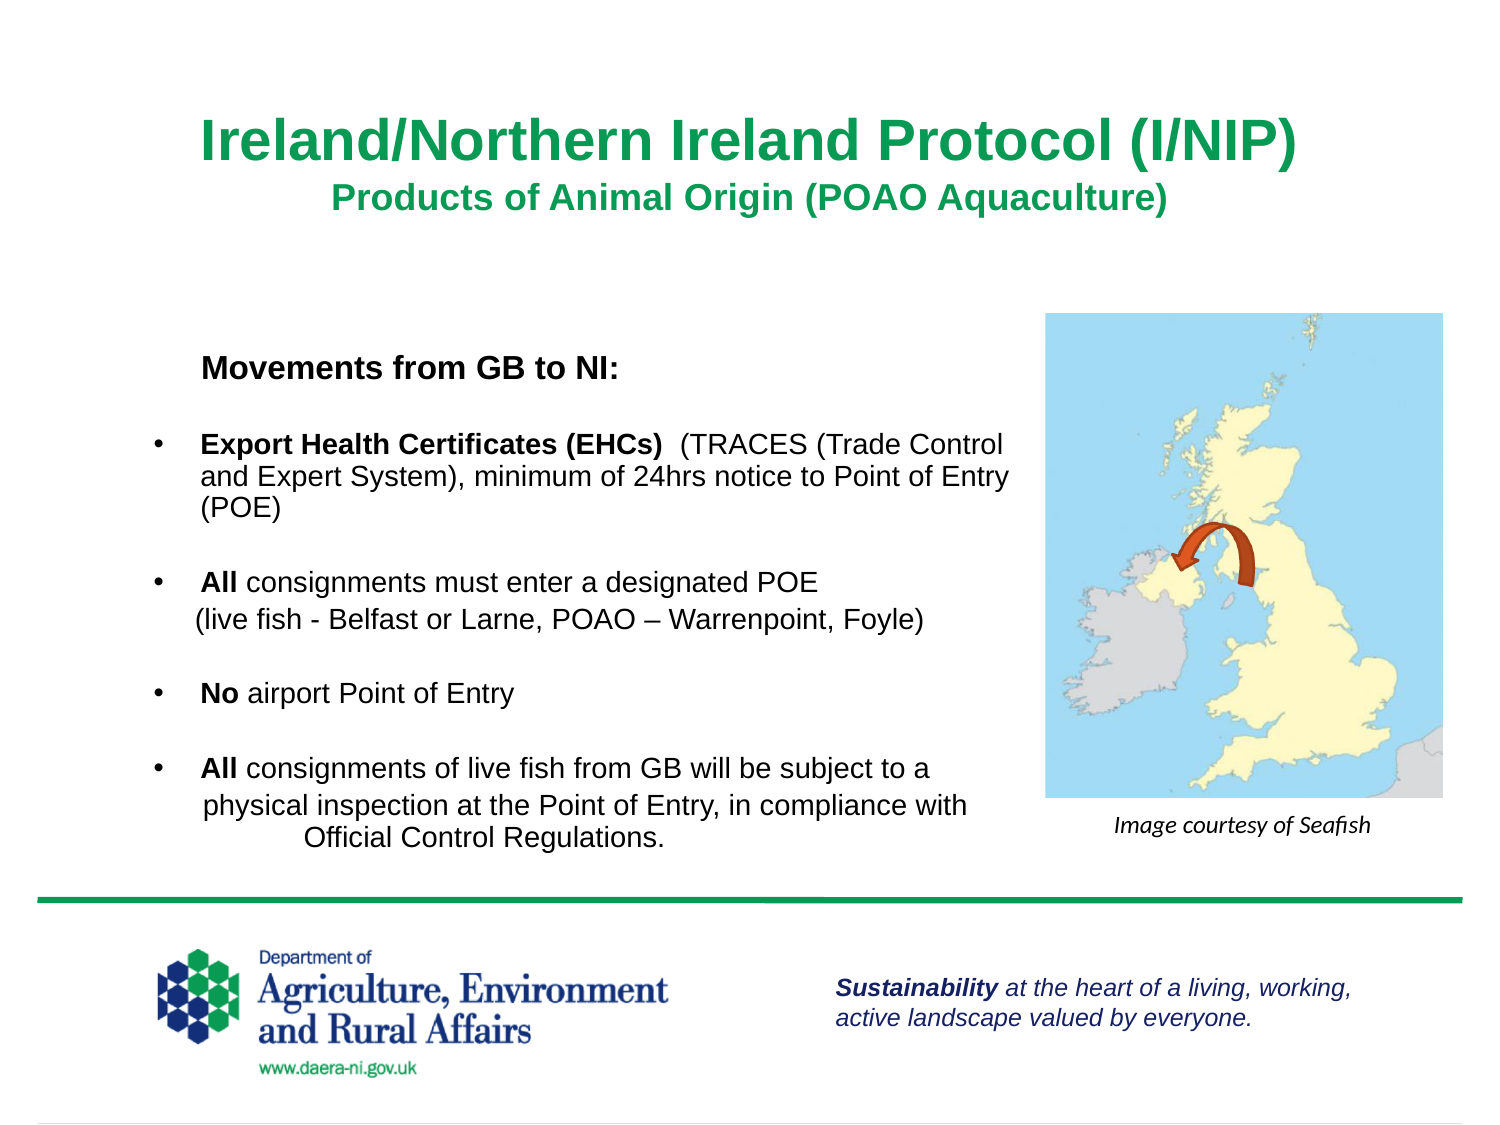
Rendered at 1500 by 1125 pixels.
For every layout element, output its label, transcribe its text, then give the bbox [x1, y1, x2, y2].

picture [1045, 313, 1446, 799]
list Movements from GB to NI: Export Health Certificates (EHCs) (TRACES (Trade Control and Expert System), minimum of 24hrs notice to Point of Entry (POE) All consignments must enter a designated POE (live fish - Belfast or Larne, POAO – Warrenpoint, Foyle) No airport Point of Entry All consignments of live fish from GB will be subject to a physical inspection at the Point of Entry, in compliance with Official Control Regulations. [53, 301, 1058, 965]
title Ireland/Northern Ireland Protocol (I/NIP) Products of Animal Origin (POAO Aquaculture) [143, 62, 1357, 188]
text_box Image courtesy of Seafish [1099, 805, 1441, 846]
text_box Sustainability at the heart of a living, working, active landscape valued by everyone. [820, 964, 1388, 1094]
picture [37, 904, 1463, 1124]
